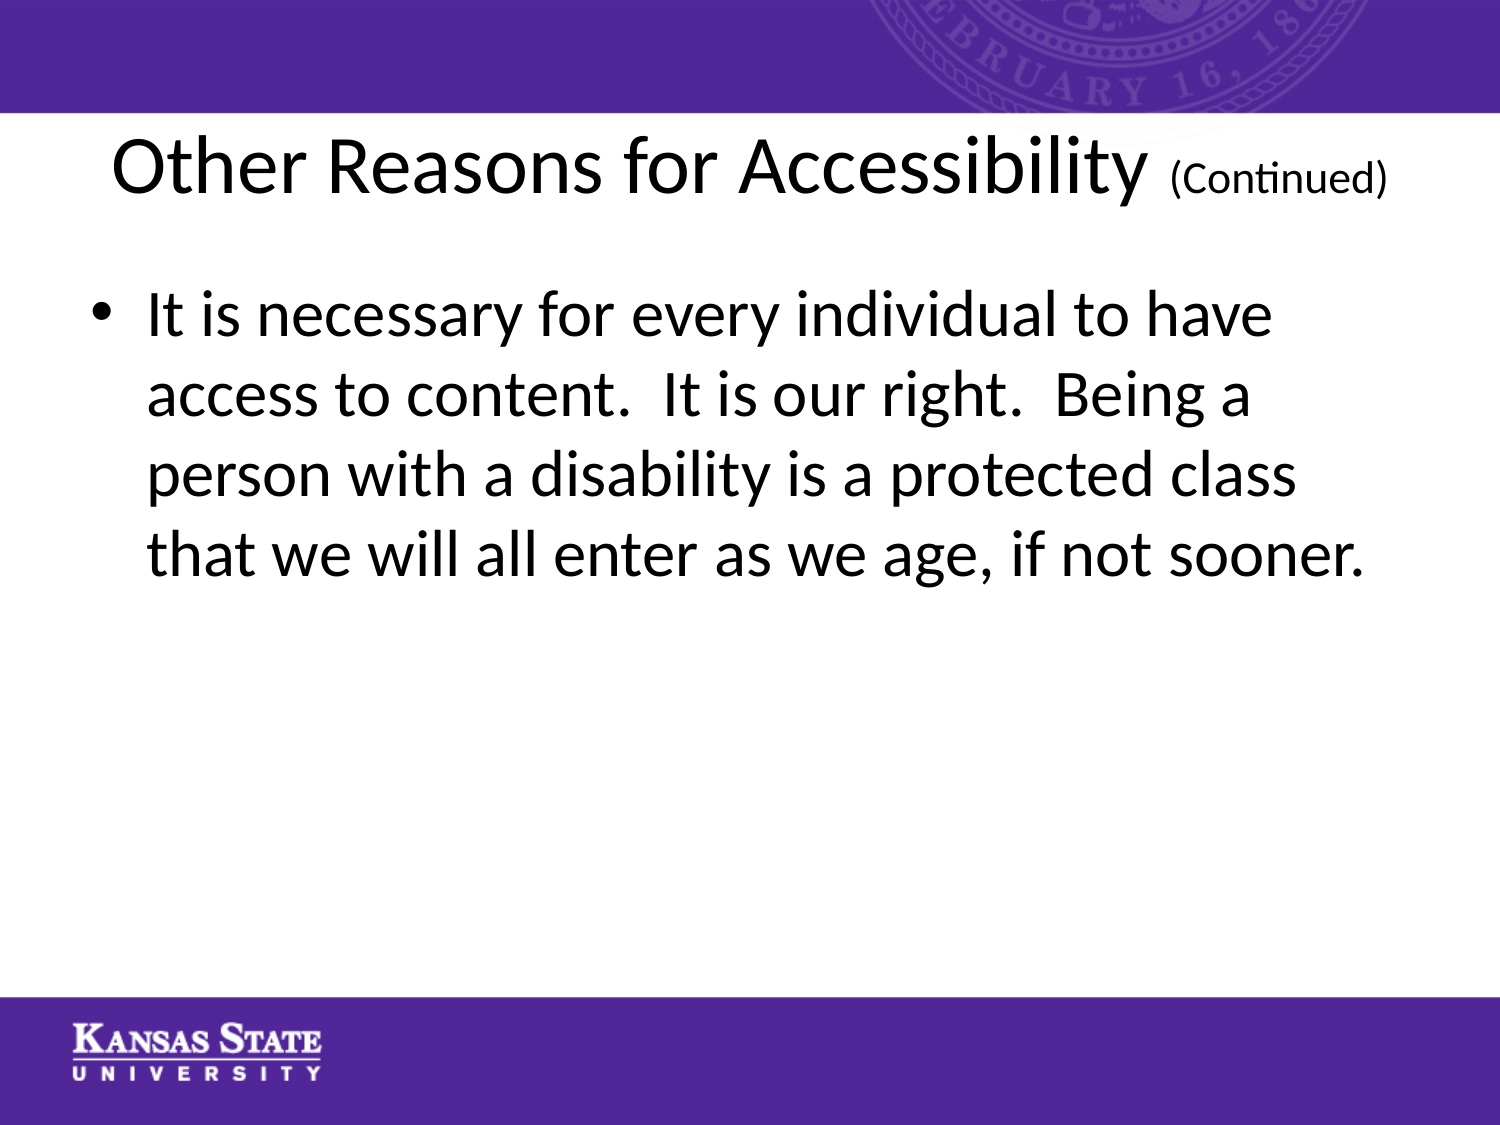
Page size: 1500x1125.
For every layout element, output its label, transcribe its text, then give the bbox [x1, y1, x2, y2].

list It is necessary for every individual to have access to content. It is our right. Being a person with a disability is a protected class that we will all enter as we age, if not sooner. [75, 262, 1425, 1005]
title Other Reasons for Accessibility (Continued) [75, 66, 1425, 254]
picture [0, 0, 1500, 1125]
